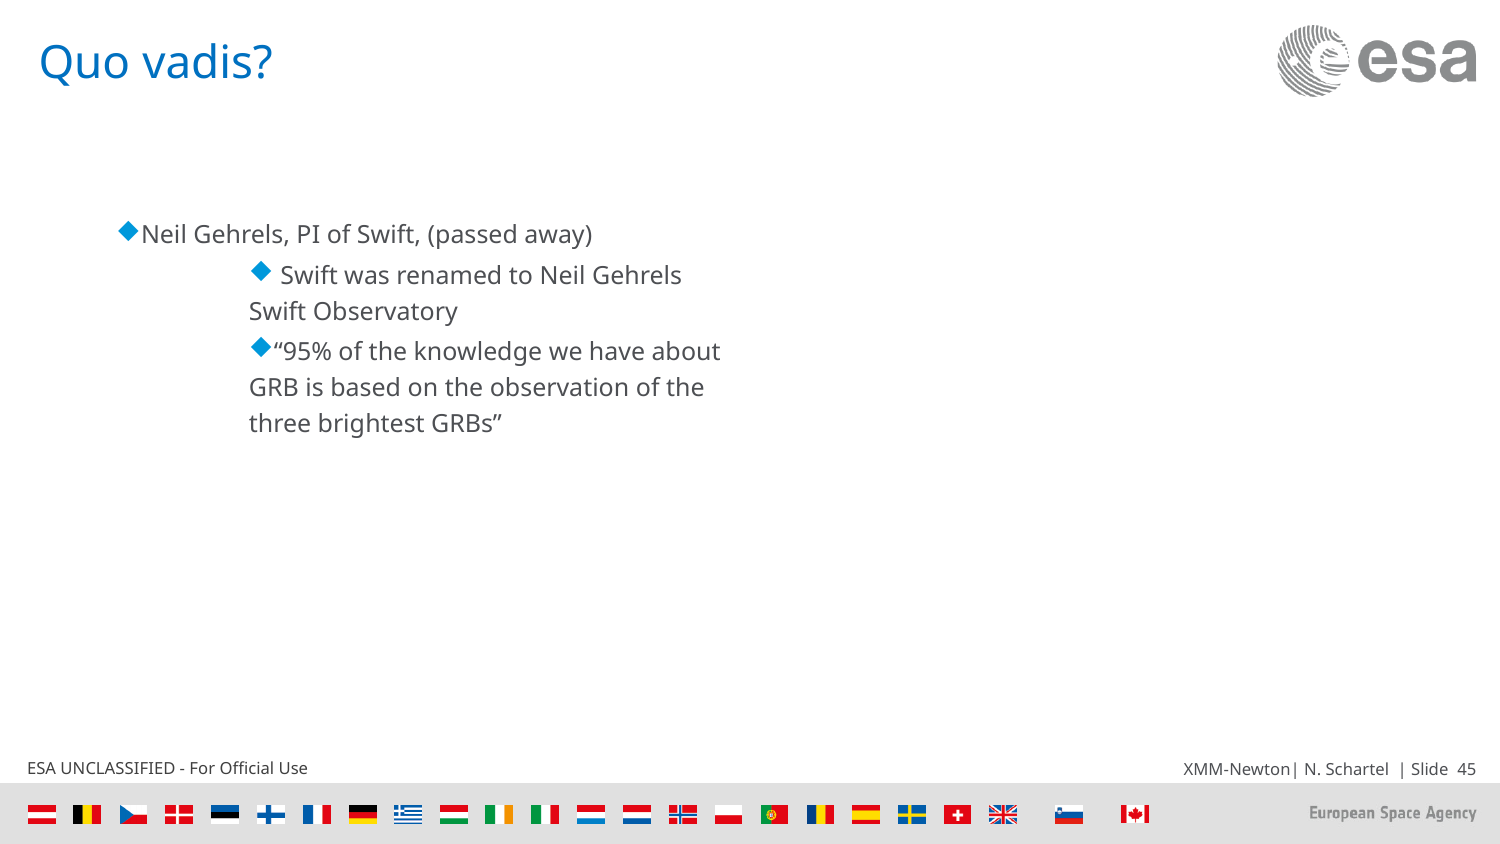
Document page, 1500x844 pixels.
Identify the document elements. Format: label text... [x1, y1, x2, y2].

picture [0, 783, 1500, 844]
title Quo vadis? [23, 24, 1201, 96]
list Neil Gehrels, PI of Swift, (passed away) Swift was renamed to Neil Gehrels Swift Observatory “95% of the knowledge we have about GRB is based on the observation of the three brightest GRBs” [101, 205, 740, 738]
picture [1277, 25, 1477, 109]
